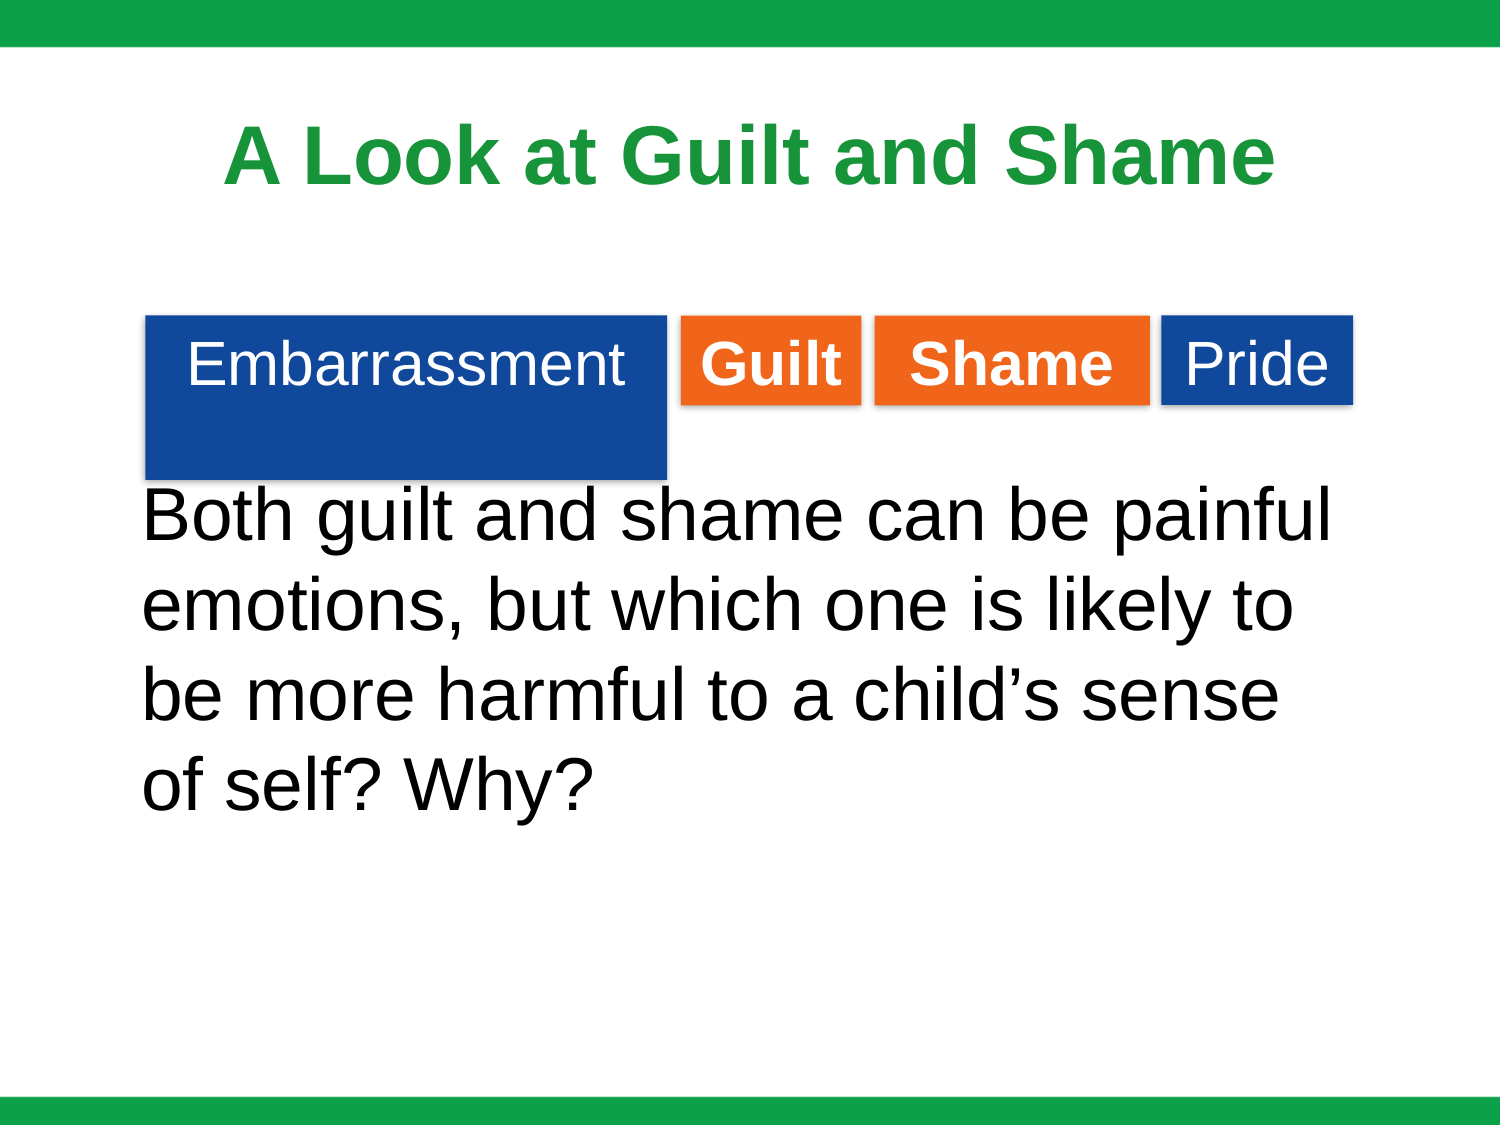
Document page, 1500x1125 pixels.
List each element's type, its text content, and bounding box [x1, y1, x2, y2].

title A Look at Guilt and Shame [0, 57, 1500, 245]
text_box Pride [1161, 315, 1354, 406]
text_box Guilt [680, 315, 862, 406]
picture [0, 0, 1500, 57]
text_box Shame [874, 315, 1151, 406]
text_box Embarrassment [145, 315, 668, 457]
list Both guilt and shame can be painful emotions, but which one is likely to be more harmful to a child’s sense of self? Why? [126, 457, 1406, 855]
picture [0, 245, 1500, 1125]
